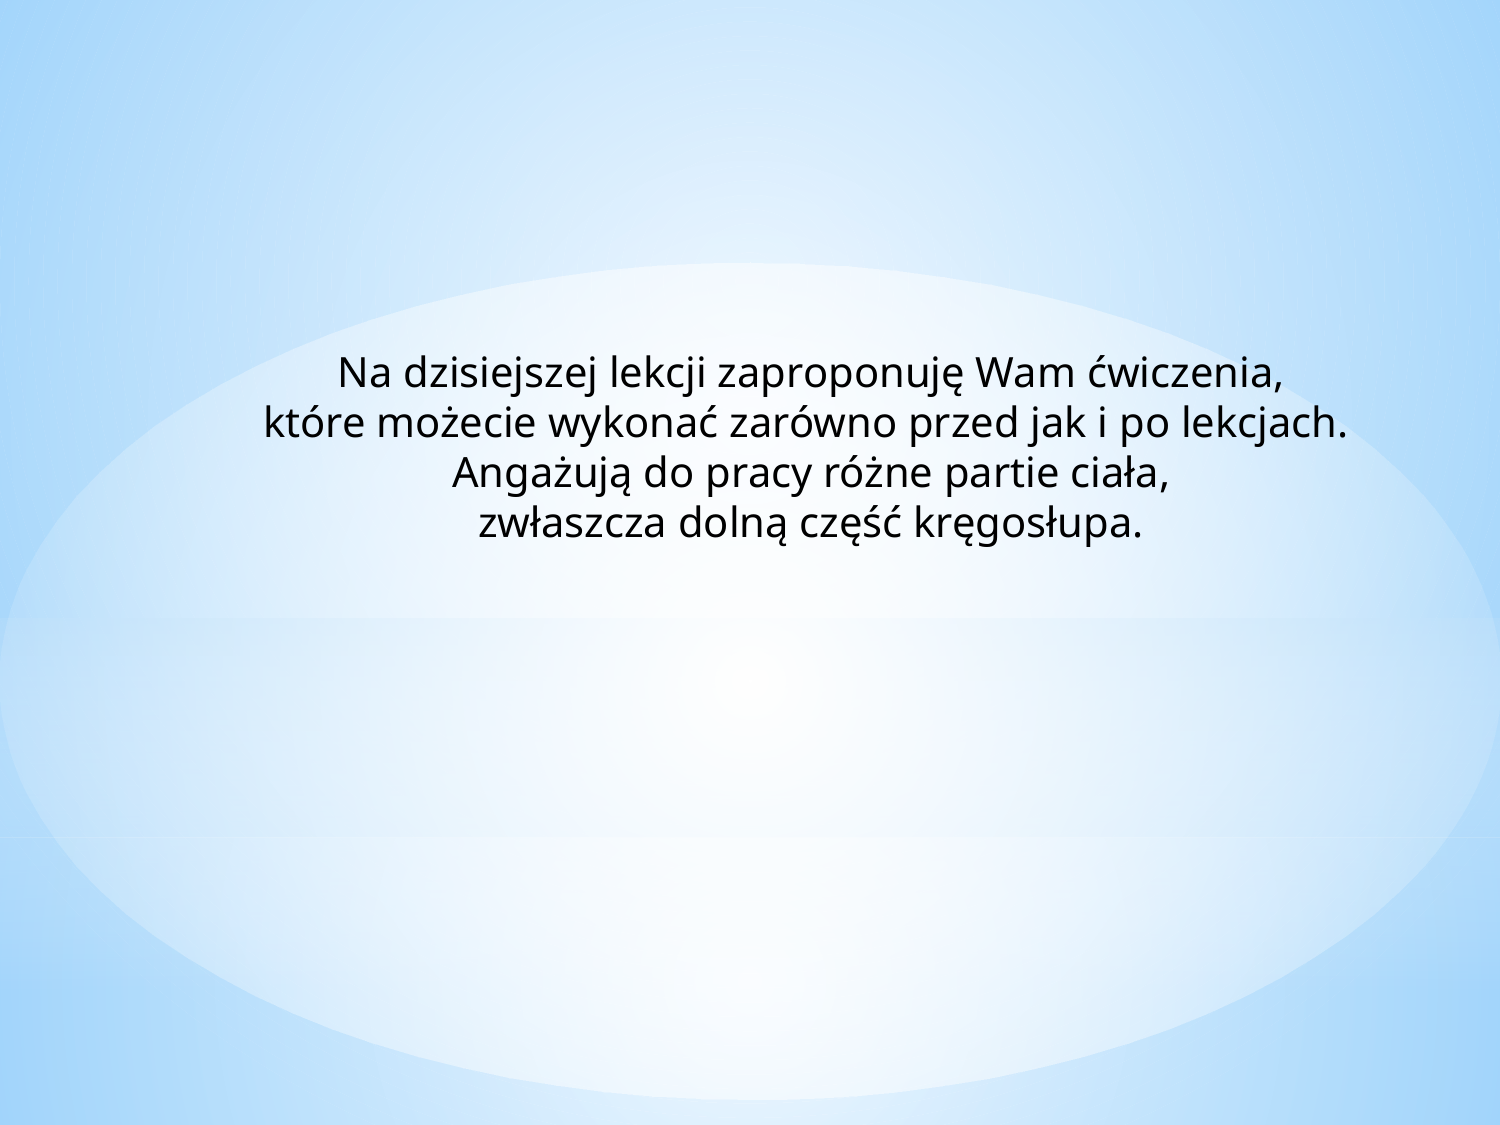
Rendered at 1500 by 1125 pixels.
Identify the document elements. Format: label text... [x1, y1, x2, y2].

text_box Na dzisiejszej lekcji zaproponuję Wam ćwiczenia, które możecie wykonać zarówno przed jak i po lekcjach. Angażują do pracy różne partie ciała, zwłaszcza dolną część kręgosłupa. [194, 338, 1439, 603]
